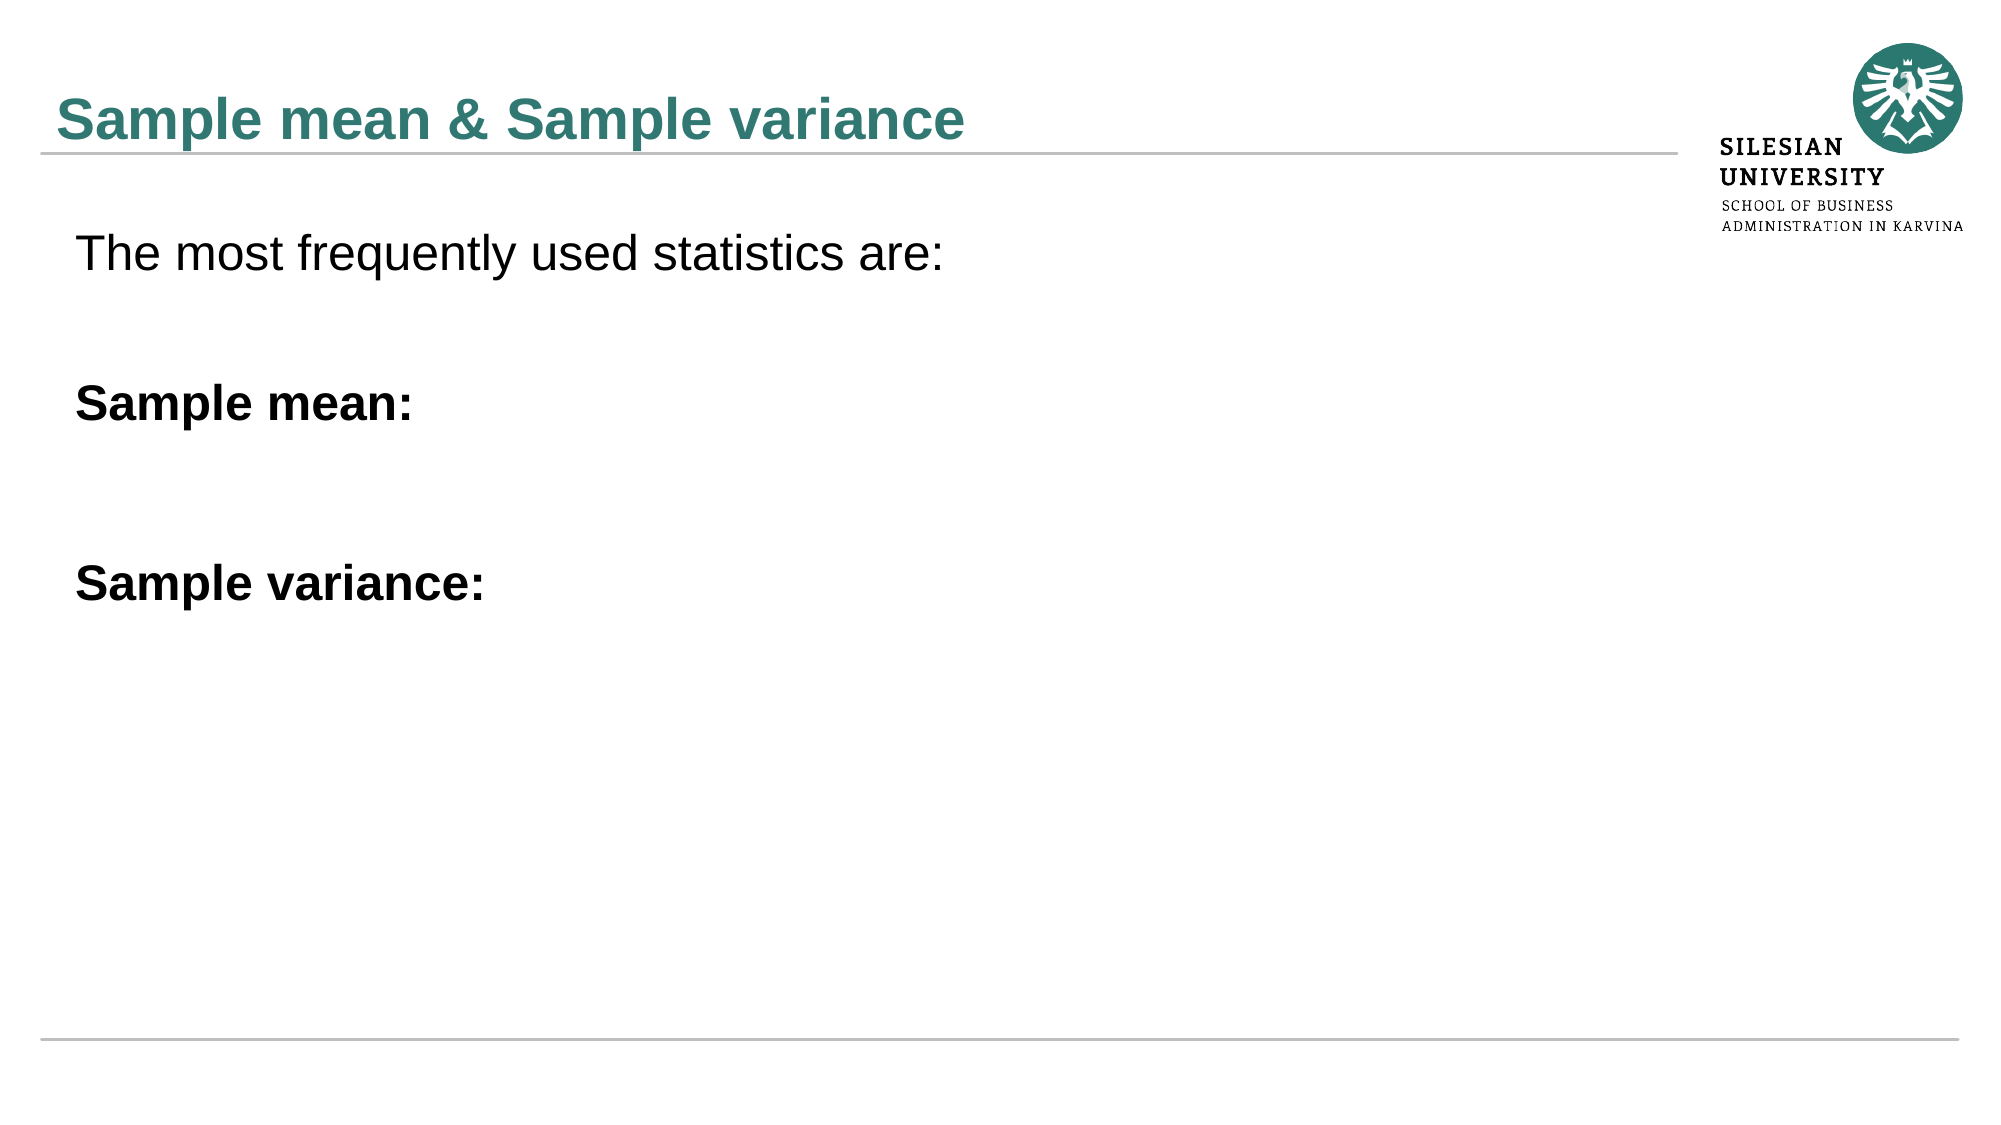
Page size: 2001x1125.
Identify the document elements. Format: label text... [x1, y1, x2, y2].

title Sample mean & Sample variance [41, 73, 1636, 150]
picture [1720, 43, 1963, 231]
